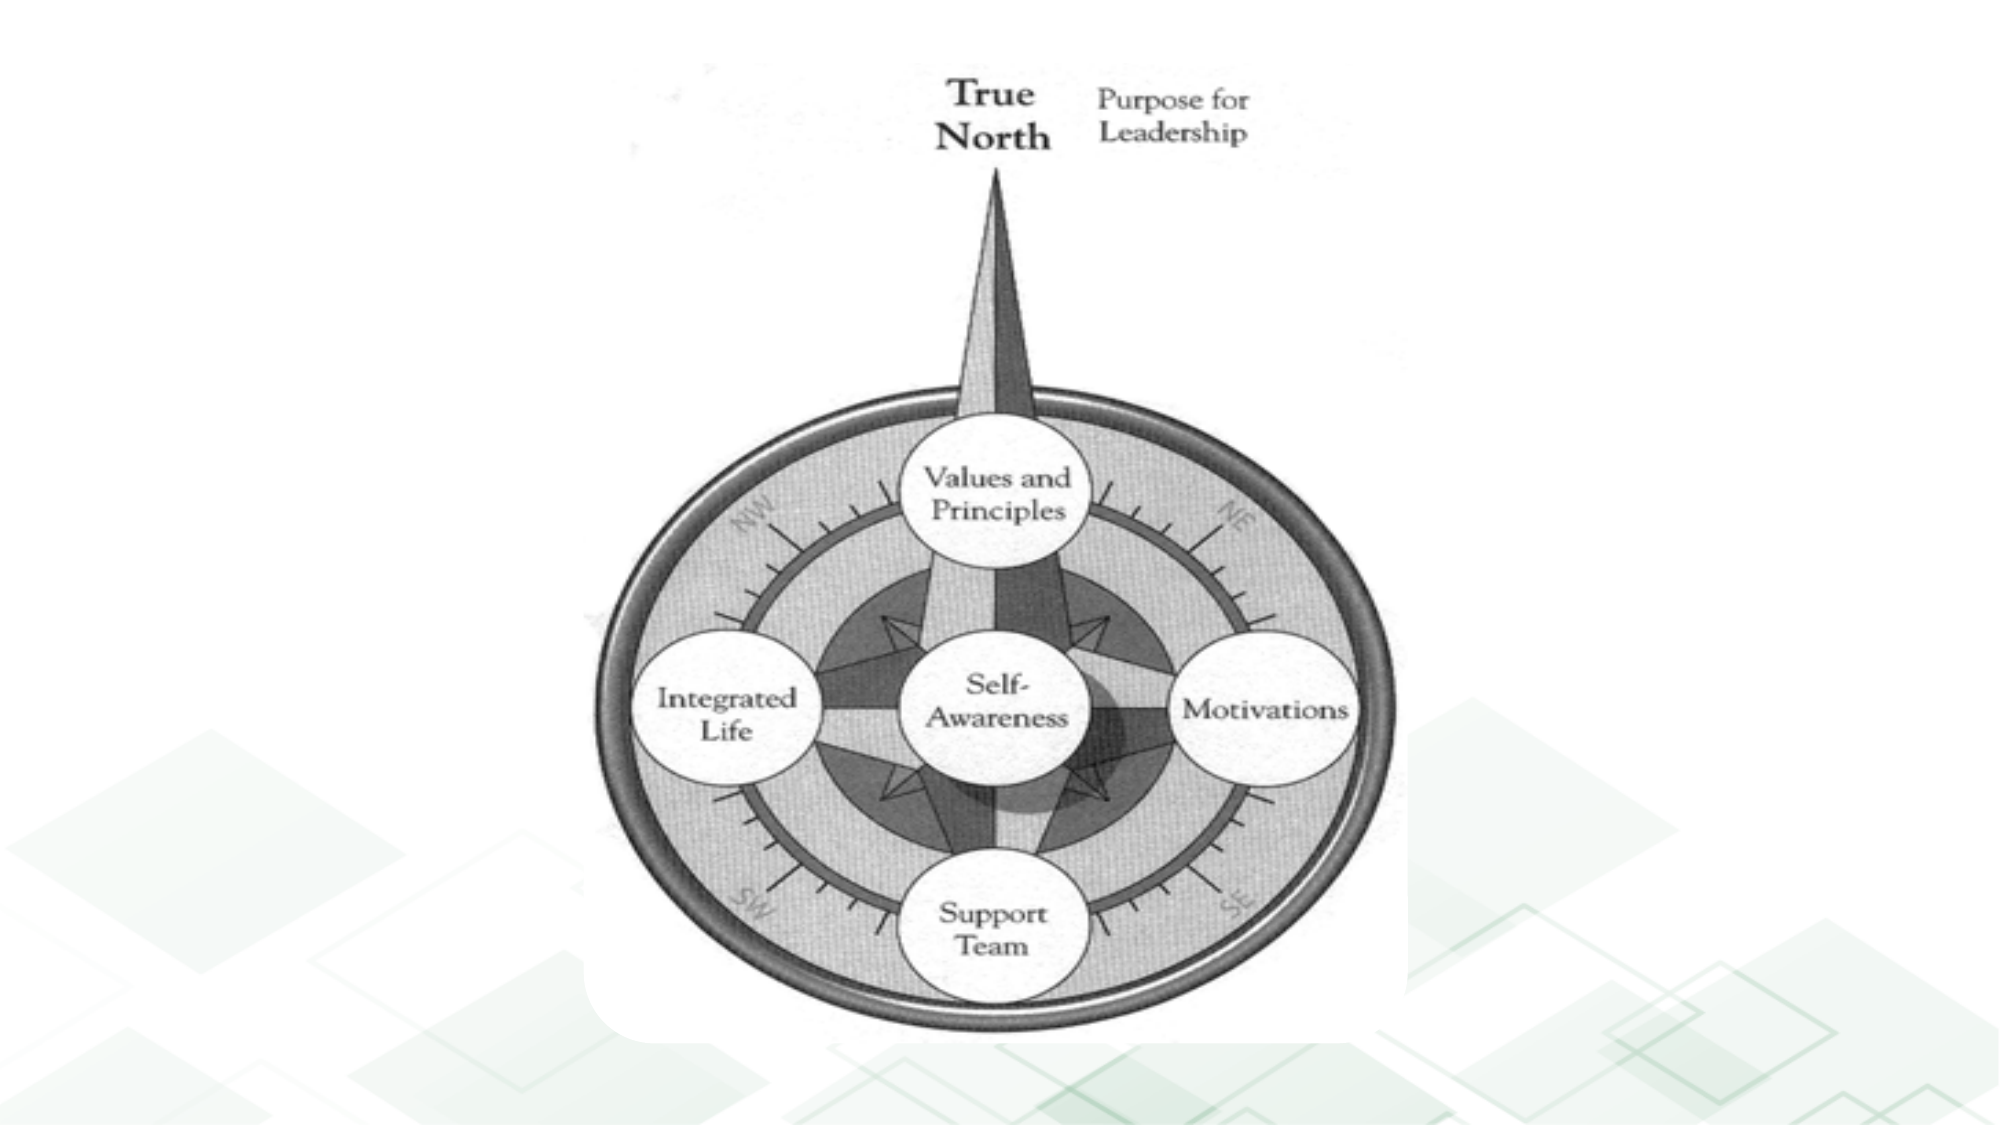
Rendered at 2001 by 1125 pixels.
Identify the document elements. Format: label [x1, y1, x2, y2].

picture [0, 0, 2001, 1125]
list [583, 63, 1408, 1044]
